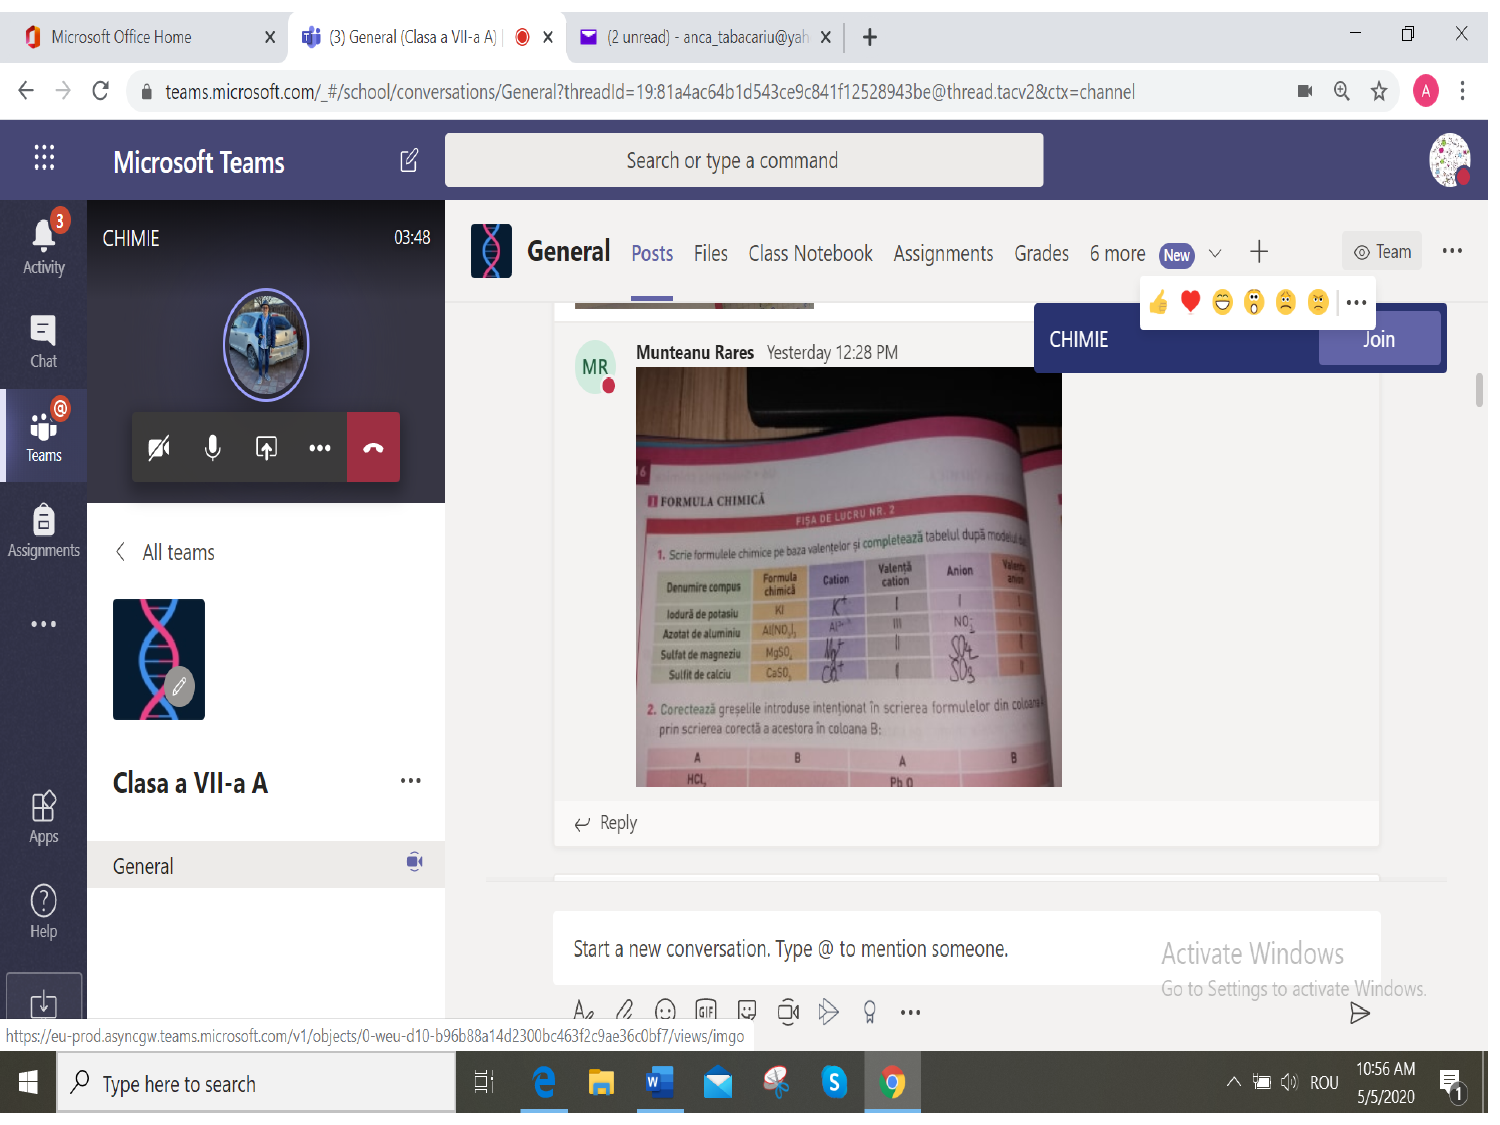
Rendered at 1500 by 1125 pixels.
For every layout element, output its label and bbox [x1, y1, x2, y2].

list [0, 12, 1488, 1113]
